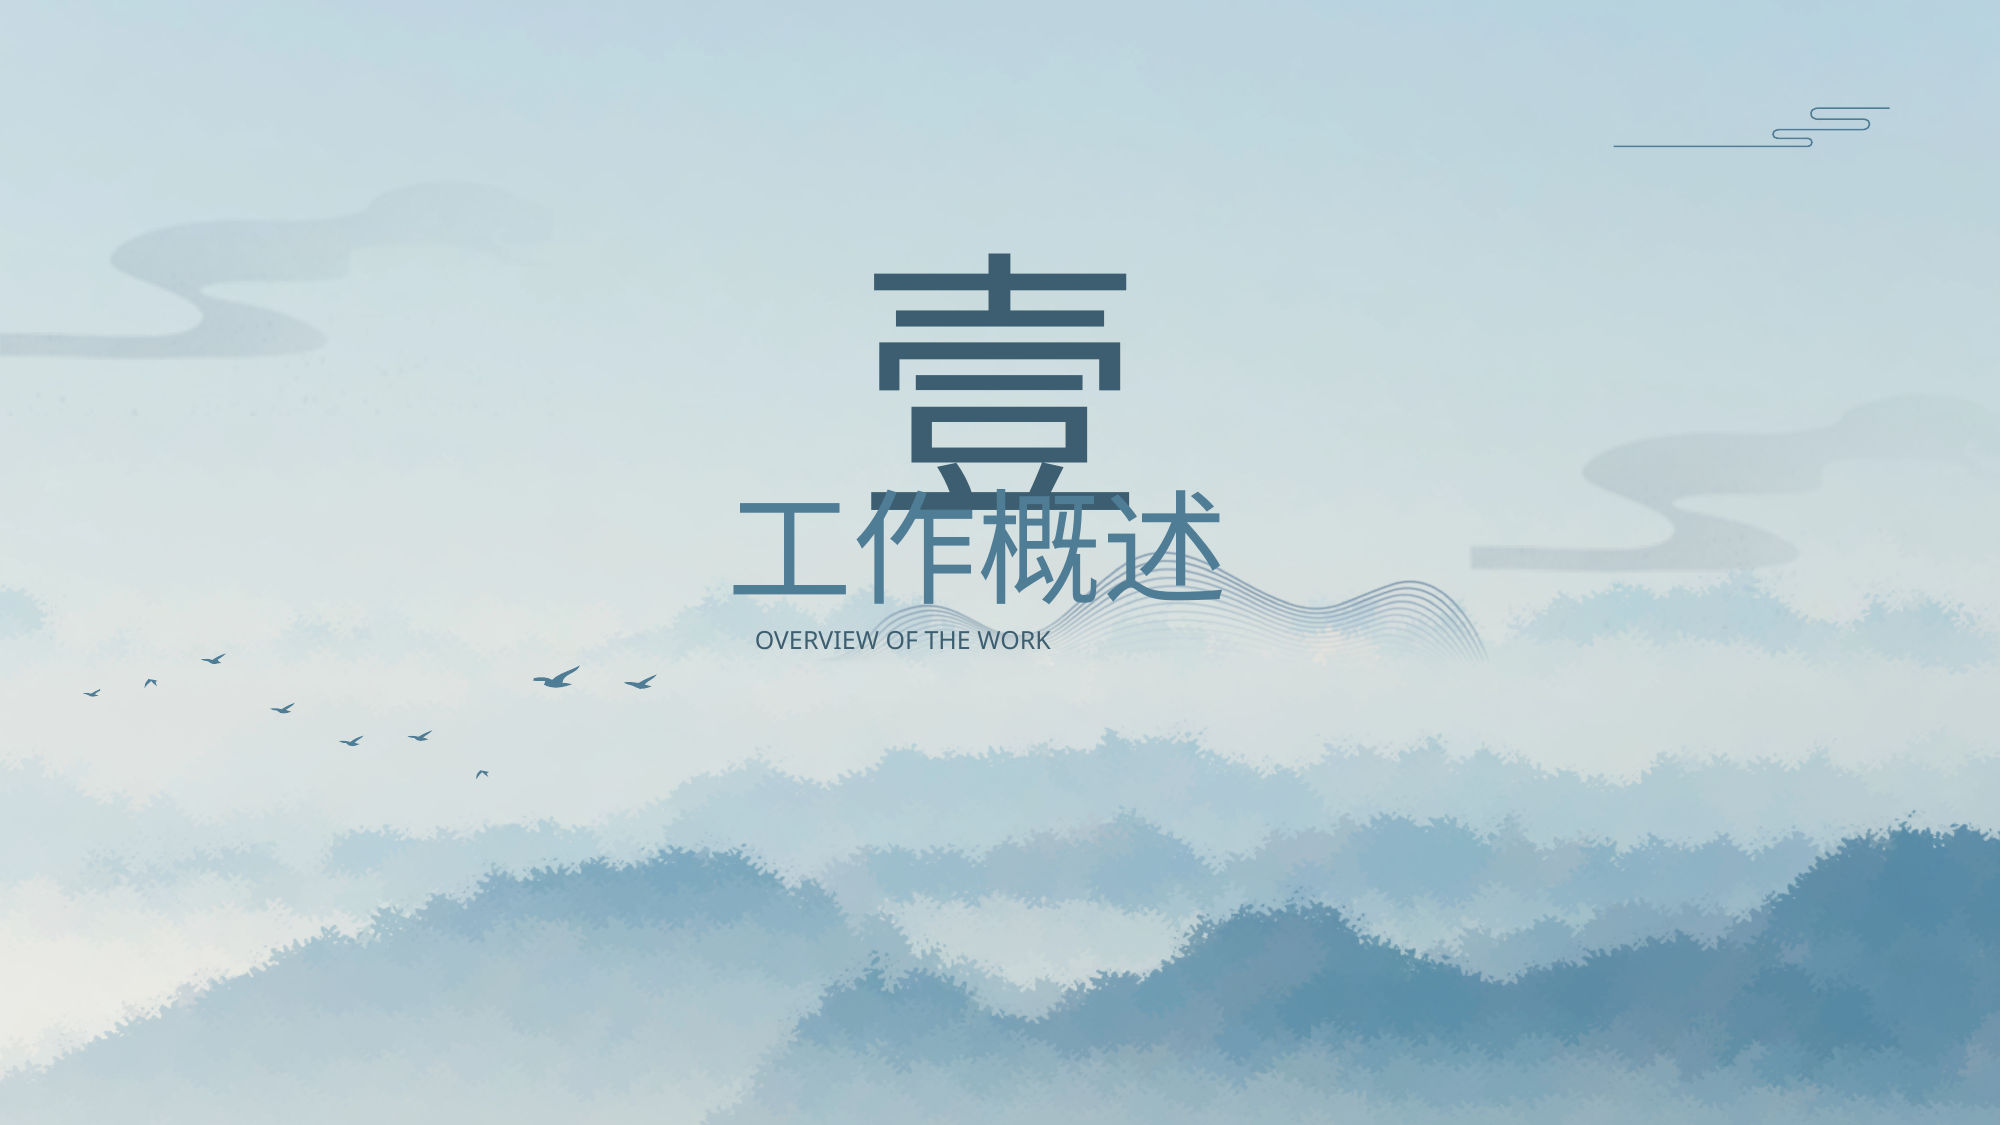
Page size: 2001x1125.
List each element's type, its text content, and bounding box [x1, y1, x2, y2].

picture [0, 0, 2000, 1125]
text_box 壹 [712, 200, 1288, 461]
text_box 工作概述 [712, 461, 1288, 627]
text_box OVERVIEW OF THE WORK [739, 617, 1278, 662]
